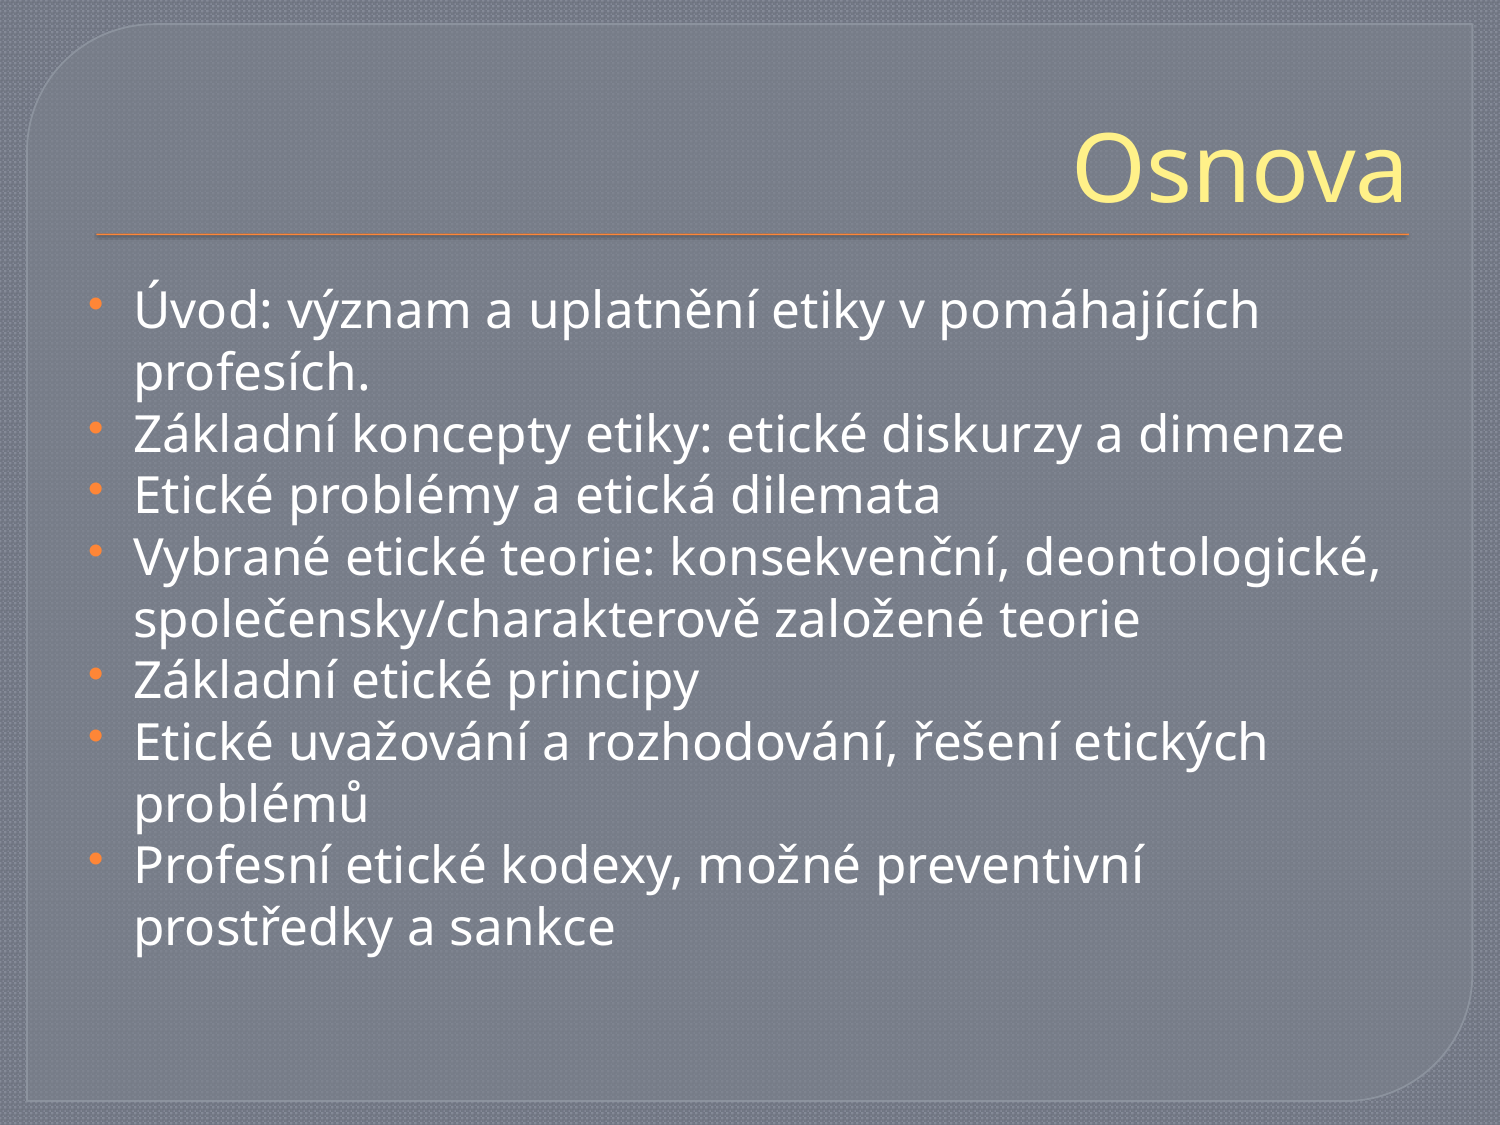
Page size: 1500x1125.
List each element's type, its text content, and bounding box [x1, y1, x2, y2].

title Osnova [75, 41, 1425, 230]
list Úvod: význam a uplatnění etiky v pomáhajících profesích. Základní koncepty etiky: etické diskurzy a dimenze Etické problémy a etická dilemata Vybrané etické teorie: konsekvenční, deontologické, společensky/charakterově založené teorie Základní etické principy Etické uvažování a rozhodování, řešení etických problémů Profesní etické kodexy, možné preventivní prostředky a sankce [75, 270, 1425, 1013]
